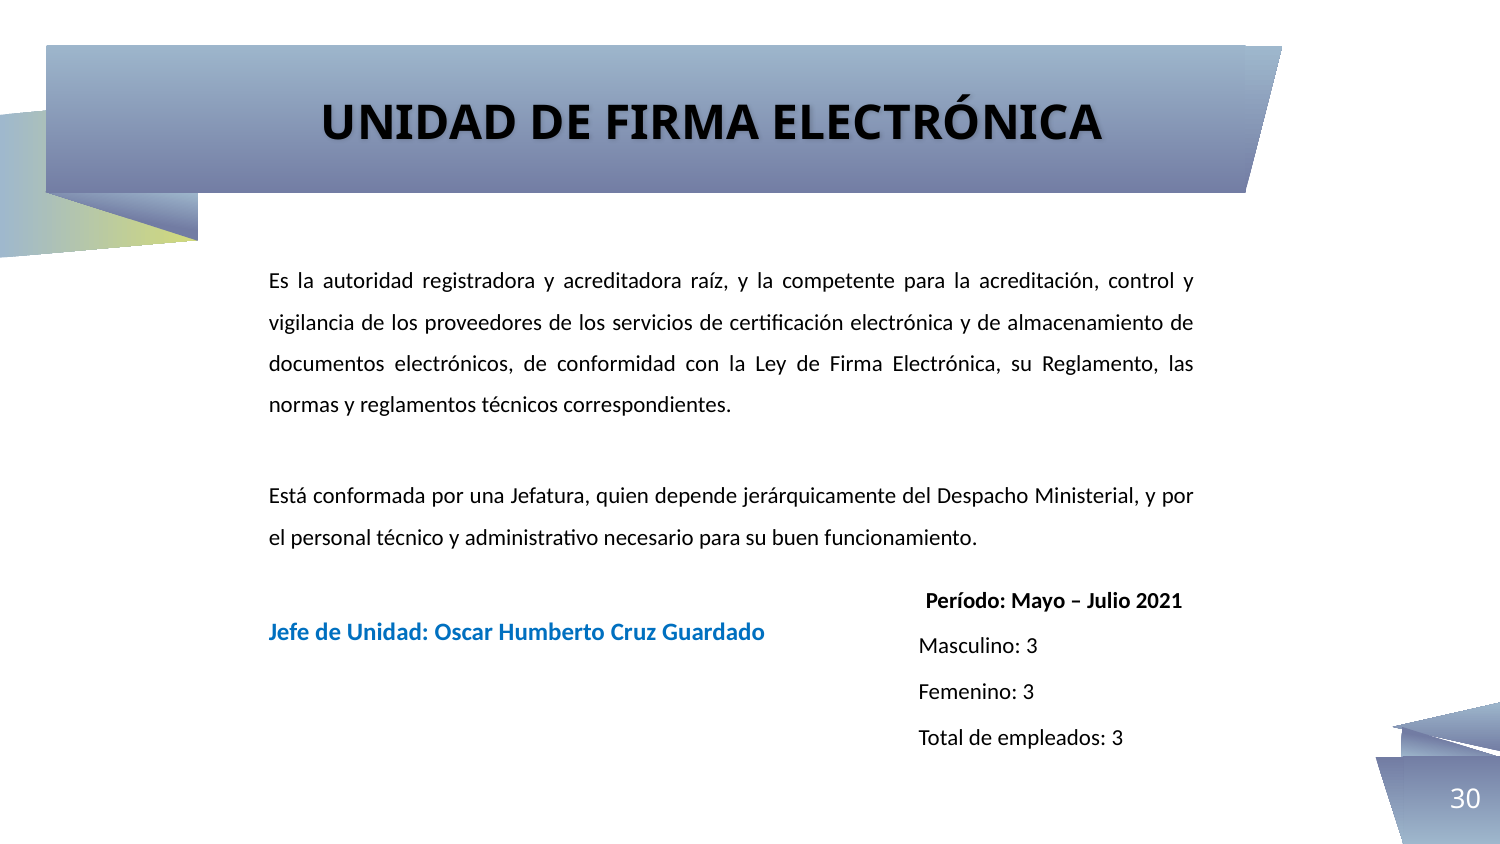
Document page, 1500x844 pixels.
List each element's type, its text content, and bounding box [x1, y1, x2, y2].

text_box UNIDAD DE FIRMA ELECTRÓNICA [197, 50, 1227, 198]
text_box Es la autoridad registradora y acreditadora raíz, y la competente para la acreditación, control y vigilancia de los proveedores de los servicios de certificación electrónica y de almacenamiento de documentos electrónicos, de conformidad con la Ley de Firma Electrónica, su Reglamento, las normas y reglamentos técnicos correspondientes. Está conformada por una Jefatura, quien depende jerárquicamente del Despacho Ministerial, y por el personal técnico y administrativo necesario para su buen funcionamiento. Jefe de Unidad: Oscar Humberto Cruz Guardado [253, 244, 1211, 765]
text_box Período: Mayo – Julio 2021 Masculino: 3 Femenino: 3 Total de empleados: 3 [903, 564, 1211, 800]
slide_number 30 [1401, 756, 1482, 844]
